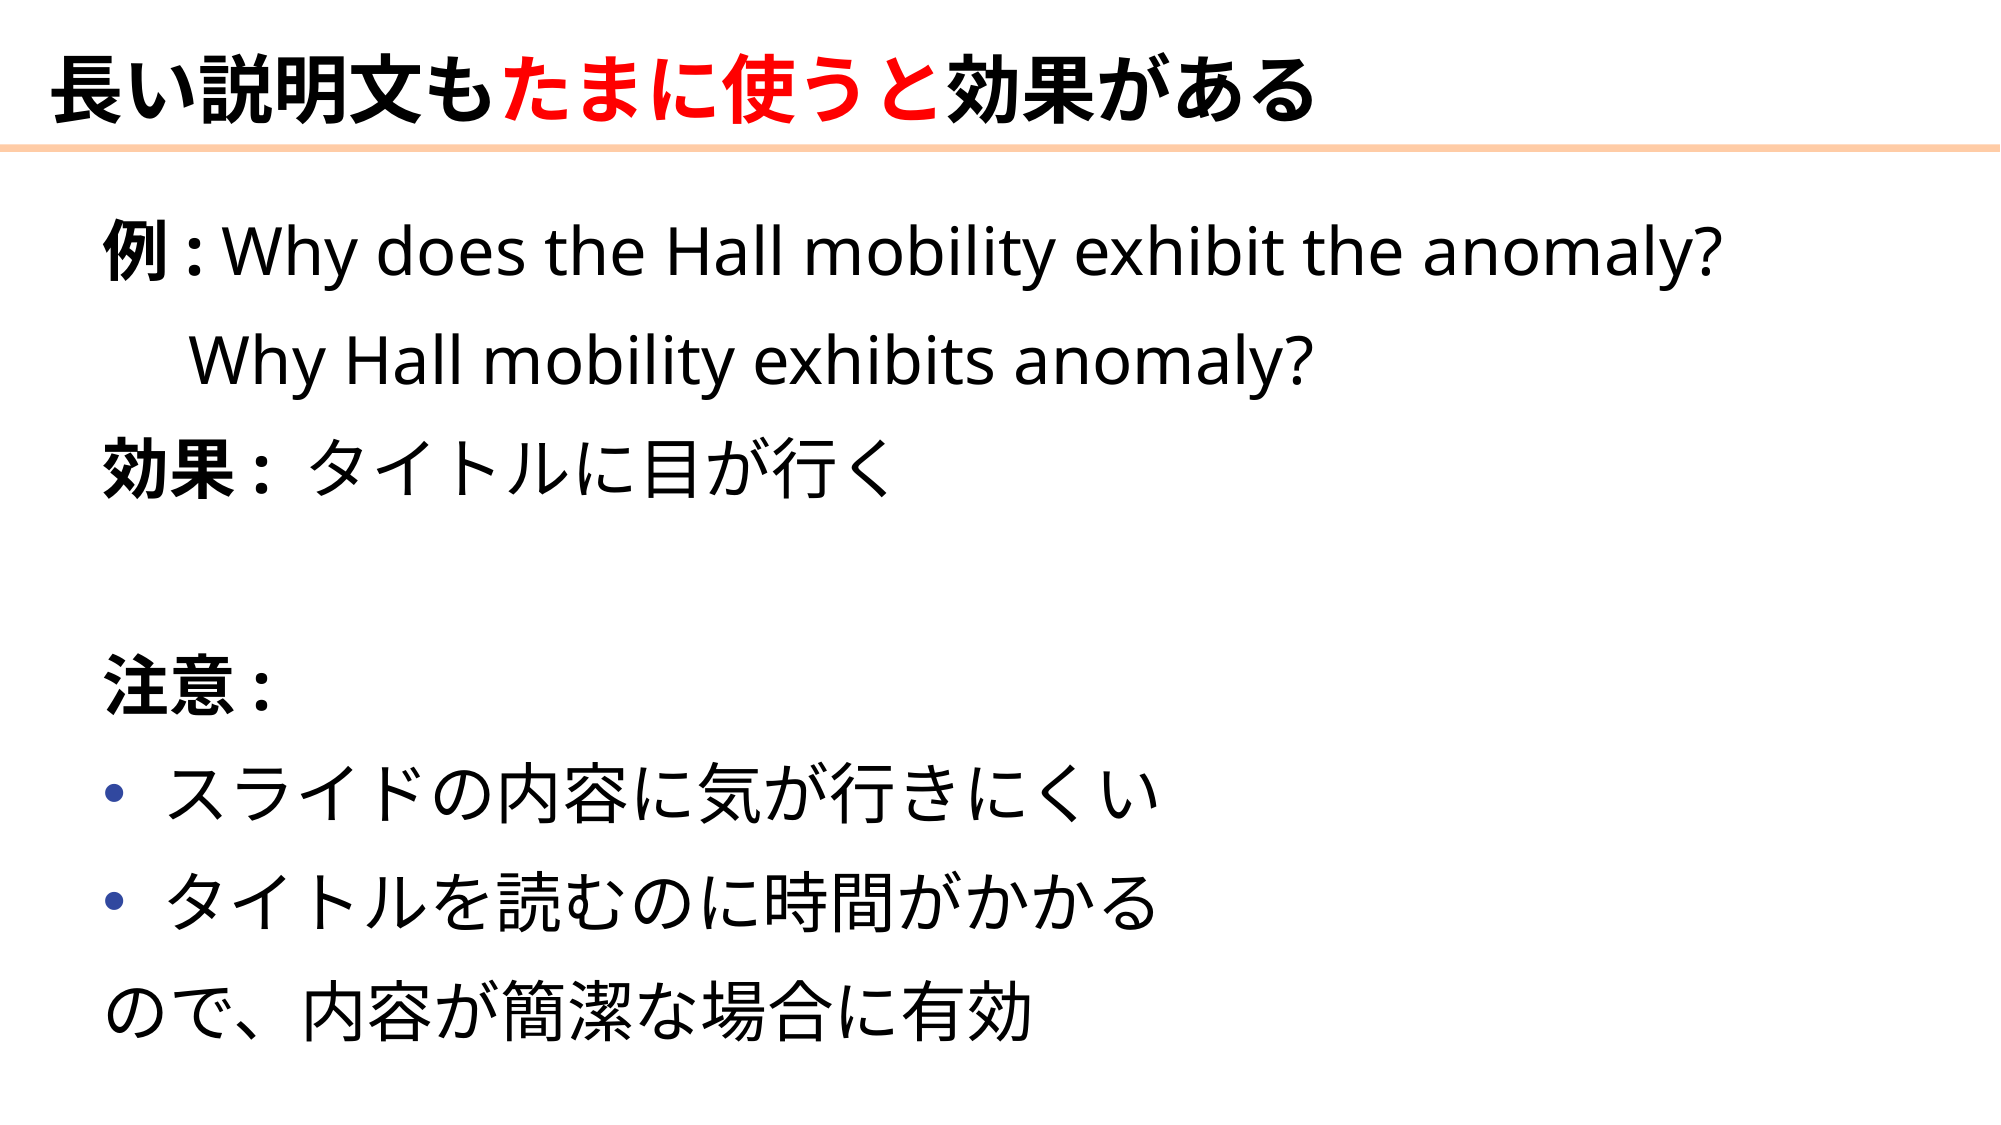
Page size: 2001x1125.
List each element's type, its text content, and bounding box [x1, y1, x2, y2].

title 長い説明文もたまに使うと効果がある [33, 26, 1867, 160]
list 例: Why does the Hall mobility exhibit the anomaly? Why Hall mobility exhibits anomaly? 効果: タイトルに目が行く 注意: スライドの内容に気が行きにくい タイトルを読むのに時間がかかる ので、内容が簡潔な場合に有効 [87, 185, 1980, 1108]
